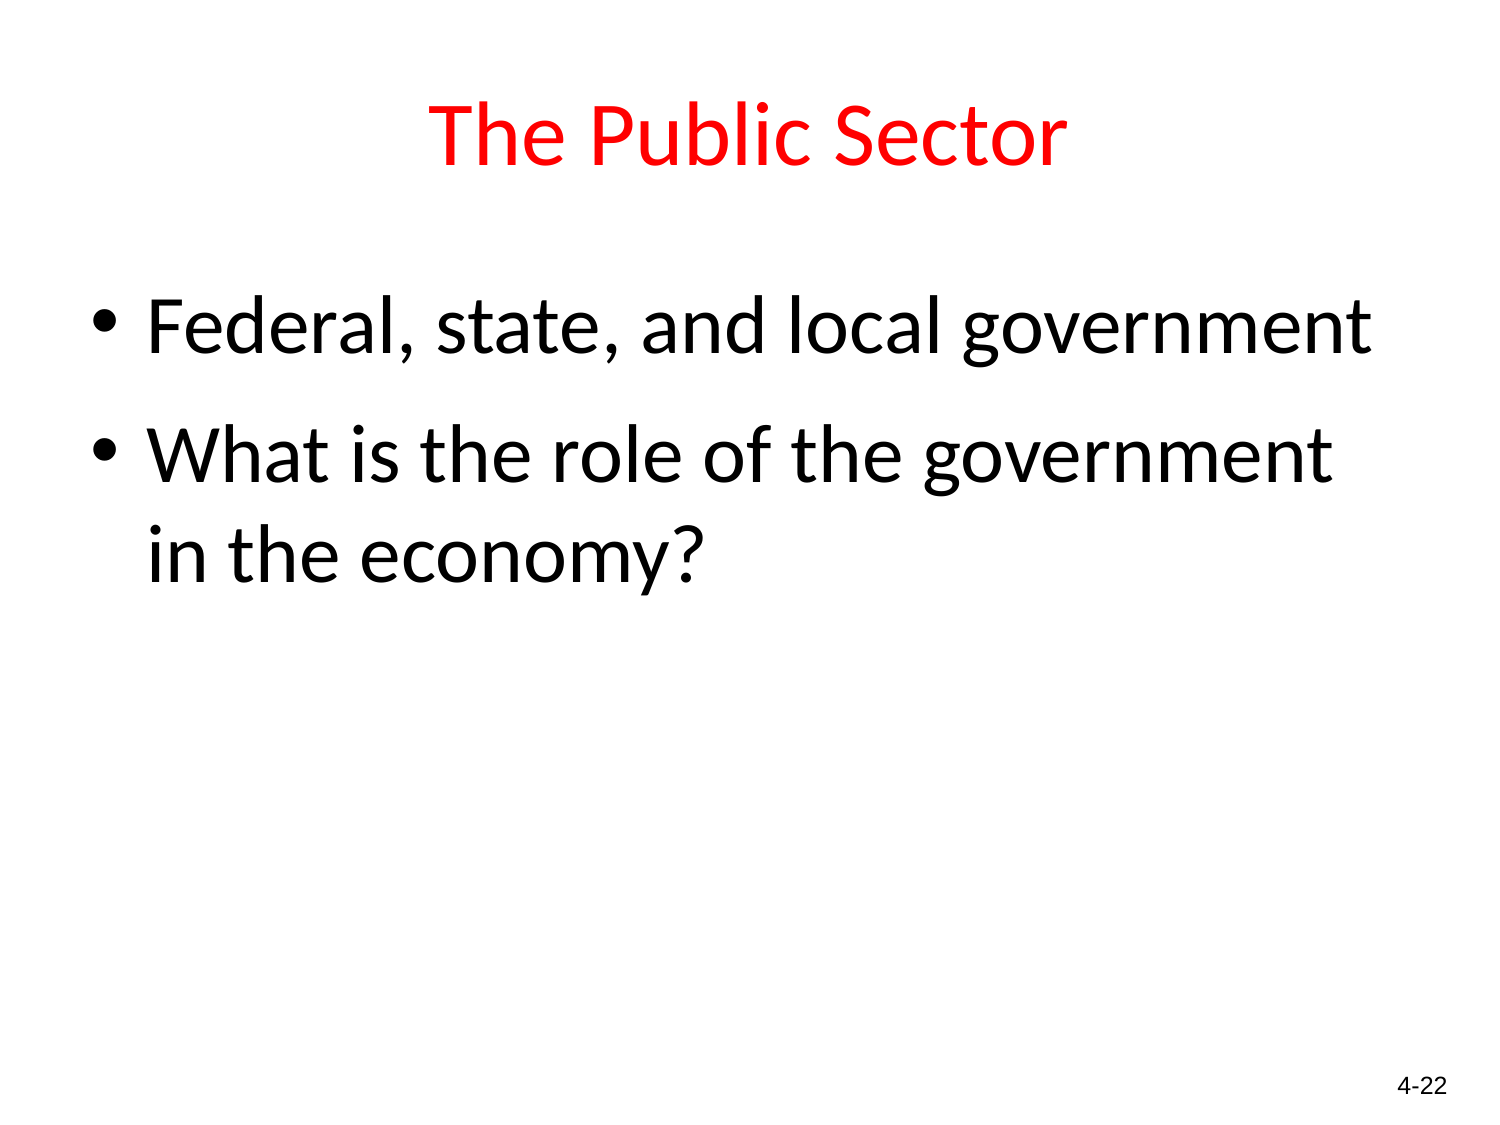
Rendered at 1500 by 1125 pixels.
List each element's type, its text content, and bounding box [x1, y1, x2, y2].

title The Public Sector [75, 45, 1425, 233]
text_box 4-22 [1112, 1062, 1463, 1103]
list Federal, state, and local government What is the role of the government in the economy? [75, 262, 1425, 1005]
